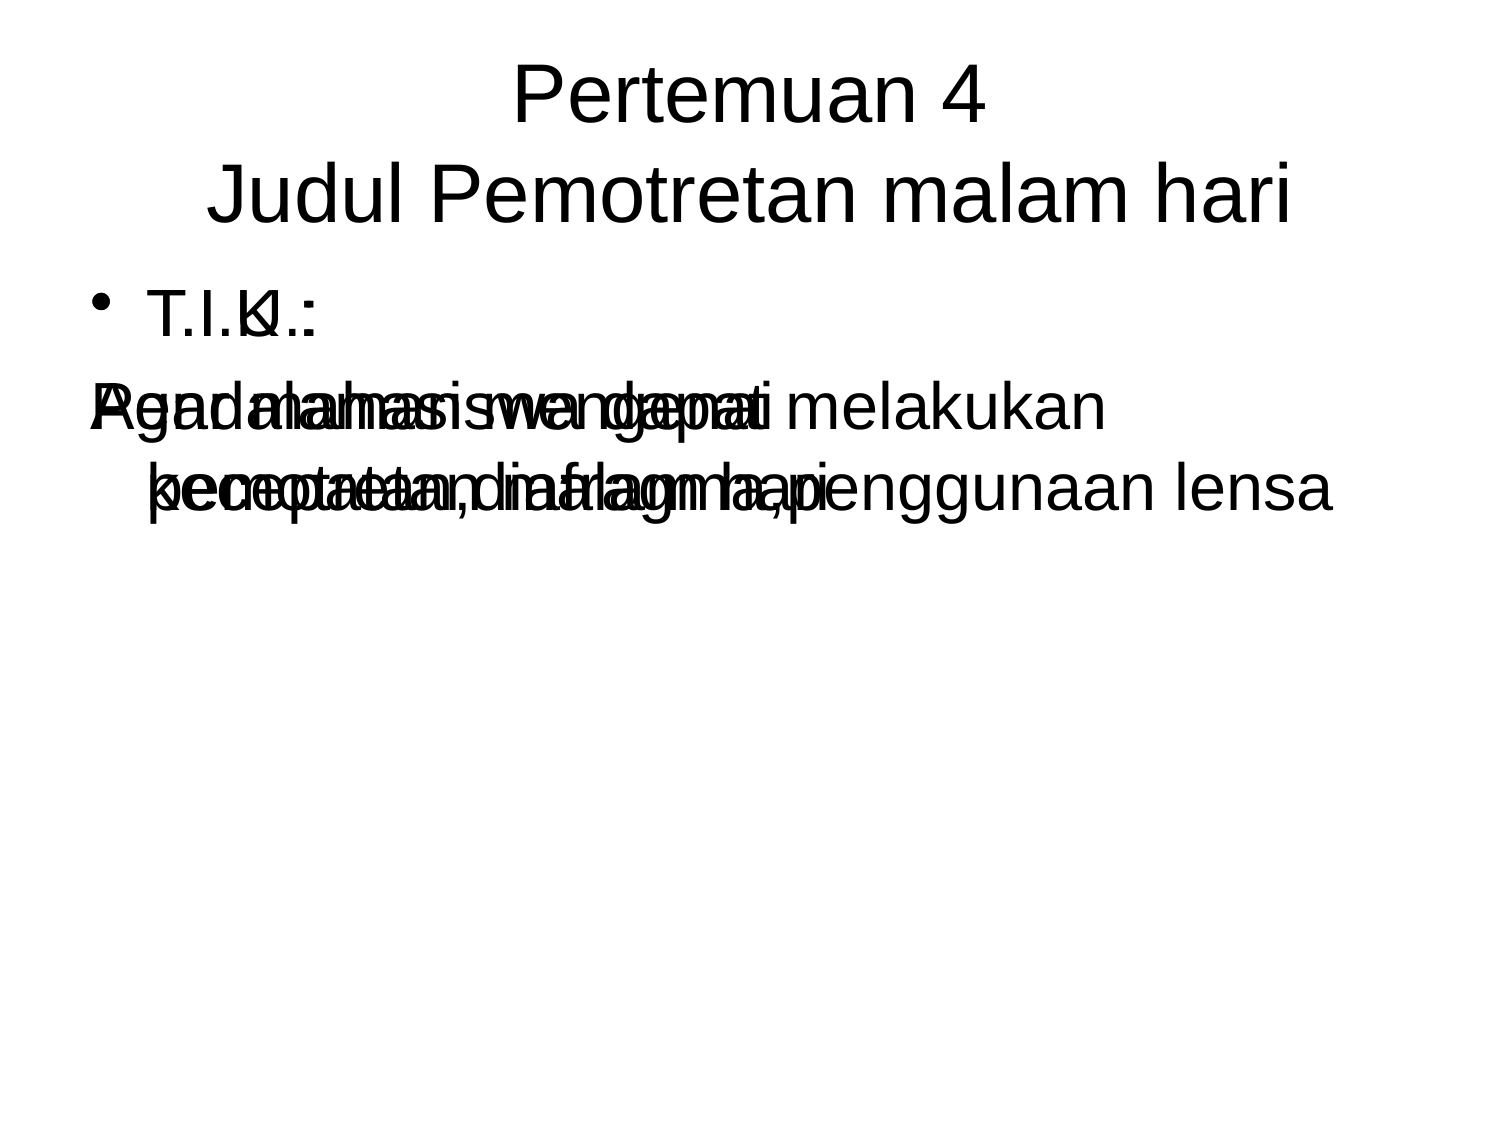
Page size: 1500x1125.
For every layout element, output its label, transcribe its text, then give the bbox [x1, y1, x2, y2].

list T.I.K : Pendalaman mengenai kecepatan,diafragma,penggunaan lensa [74, 262, 1426, 1006]
title Pertemuan 4 Judul Pemotretan malam hari [74, 44, 1426, 233]
